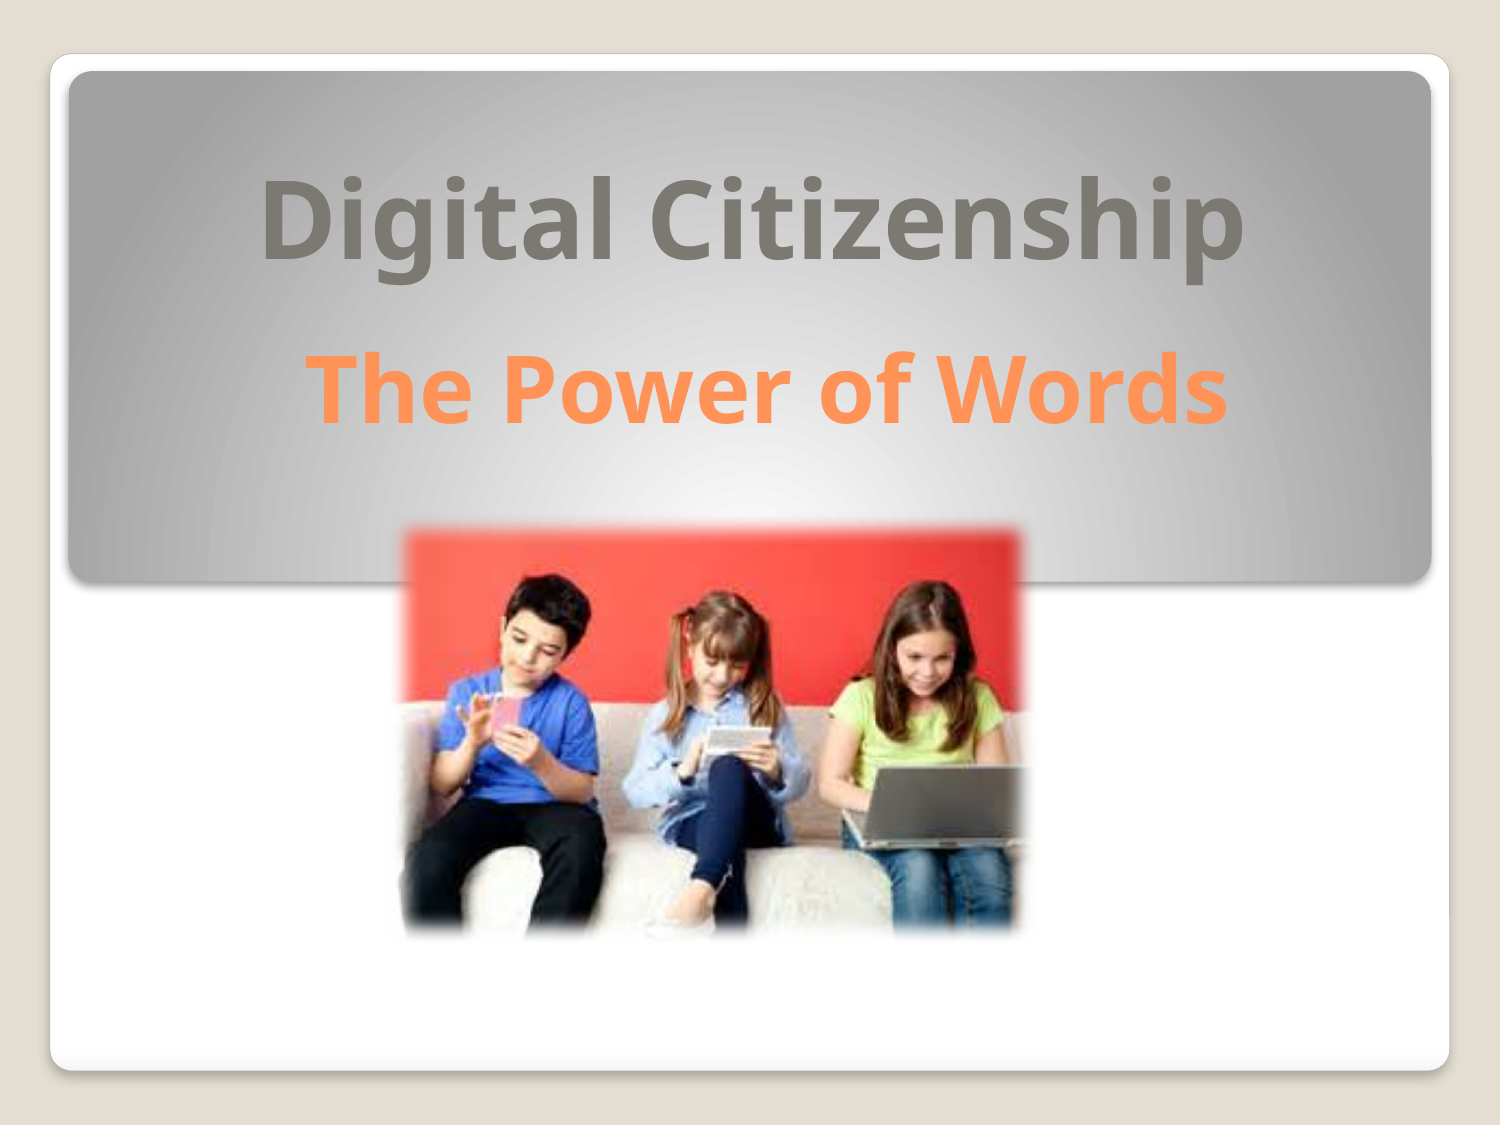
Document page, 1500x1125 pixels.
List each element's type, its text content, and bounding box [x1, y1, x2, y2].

title The Power of Words [99, 299, 1238, 450]
picture [387, 512, 1038, 944]
subtitle Digital Citizenship [212, 149, 1263, 326]
